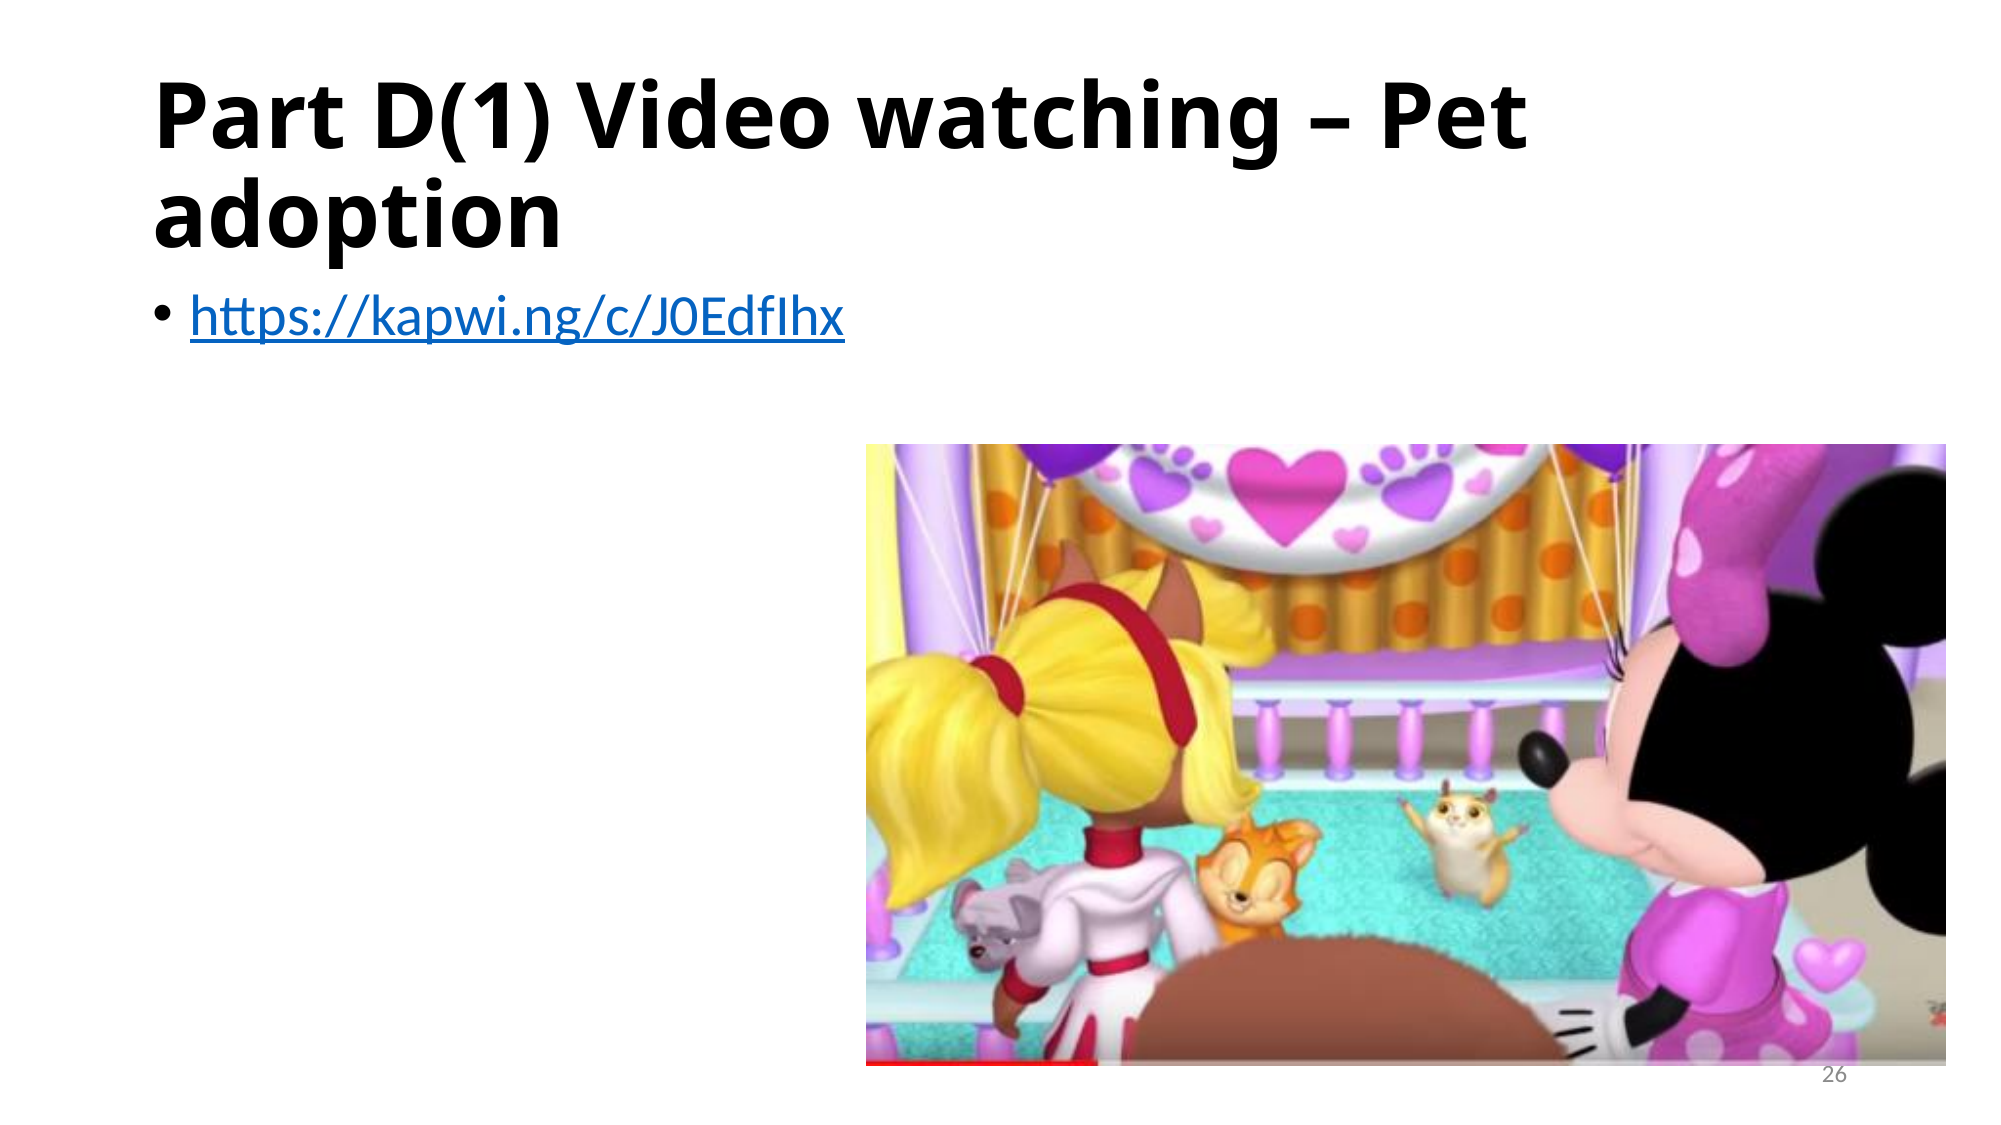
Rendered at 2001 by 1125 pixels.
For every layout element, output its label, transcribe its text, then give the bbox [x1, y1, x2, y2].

list https://kapwi.ng/c/J0EdfIhx [137, 277, 1863, 992]
slide_number 26 [1412, 1066, 1863, 1103]
picture [866, 444, 1946, 1066]
title Part D(1) Video watching – Pet adoption [137, 59, 1863, 277]
